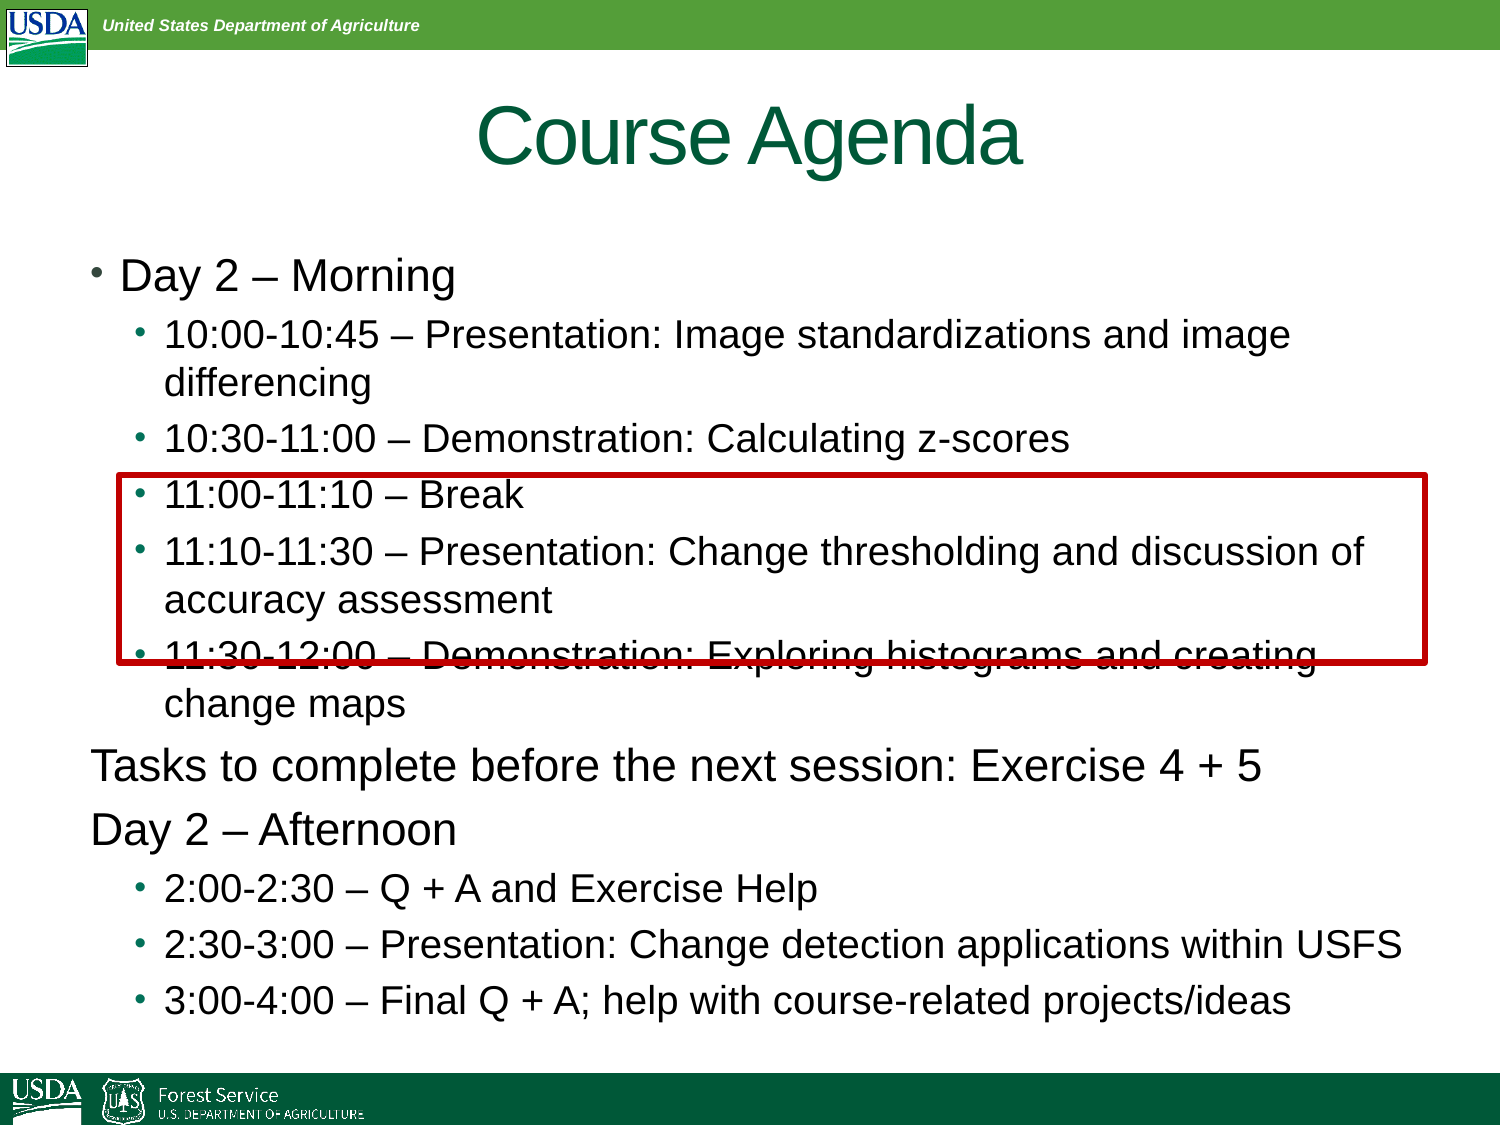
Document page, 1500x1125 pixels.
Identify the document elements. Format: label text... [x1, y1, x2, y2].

picture [7, 10, 87, 66]
list Day 2 – Morning 10:00-10:45 – Presentation: Image standardizations and image differencing 10:30-11:00 – Demonstration: Calculating z-scores 11:00-11:10 – Break 11:10-11:30 – Presentation: Change thresholding and discussion of accuracy assessment 11:30-12:00 – Demonstration: Exploring histograms and creating change maps Tasks to complete before the next session: Exercise 4 + 5 Day 2 – Afternoon 2:00-2:30 – Q + A and Exercise Help 2:30-3:00 – Presentation: Change detection applications within USFS 3:00-4:00 – Final Q + A; help with course-related projects/ideas [75, 237, 1425, 1063]
picture [12, 1078, 365, 1125]
title Course Agenda [75, 50, 1425, 213]
text_box [117, 473, 1427, 665]
